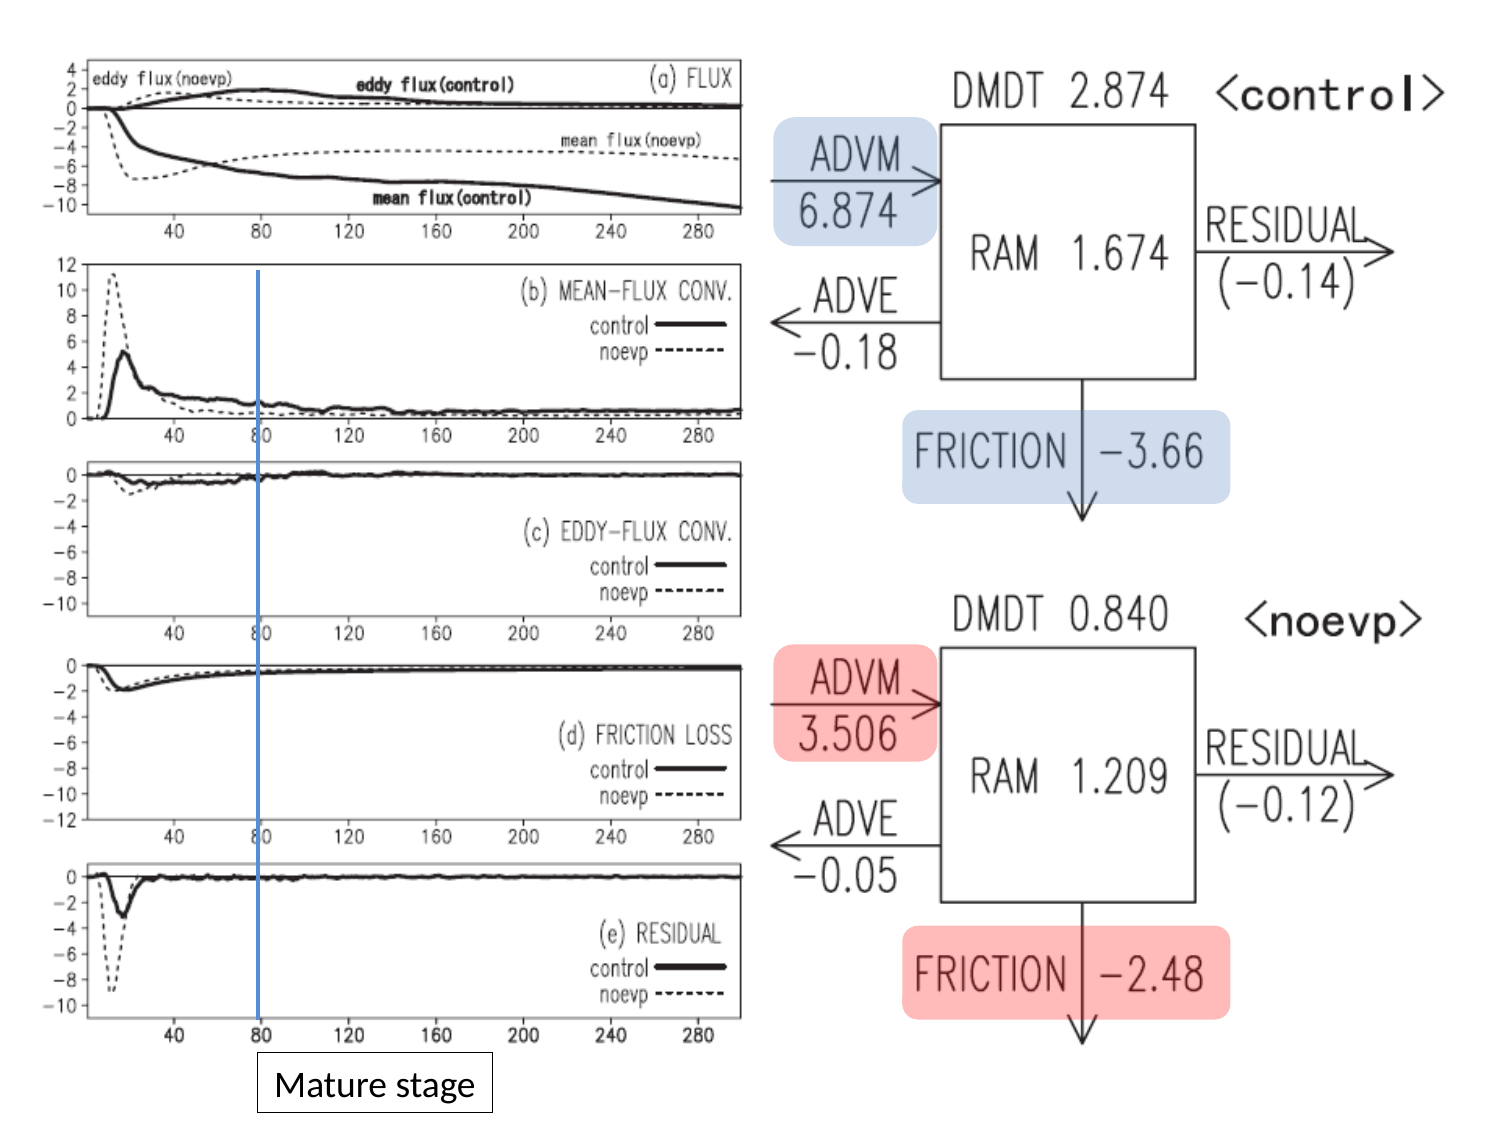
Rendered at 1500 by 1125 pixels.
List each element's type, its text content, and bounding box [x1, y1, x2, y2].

picture [749, 58, 1451, 1066]
text_box Mature stage [257, 1063, 493, 1113]
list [34, 34, 758, 1055]
